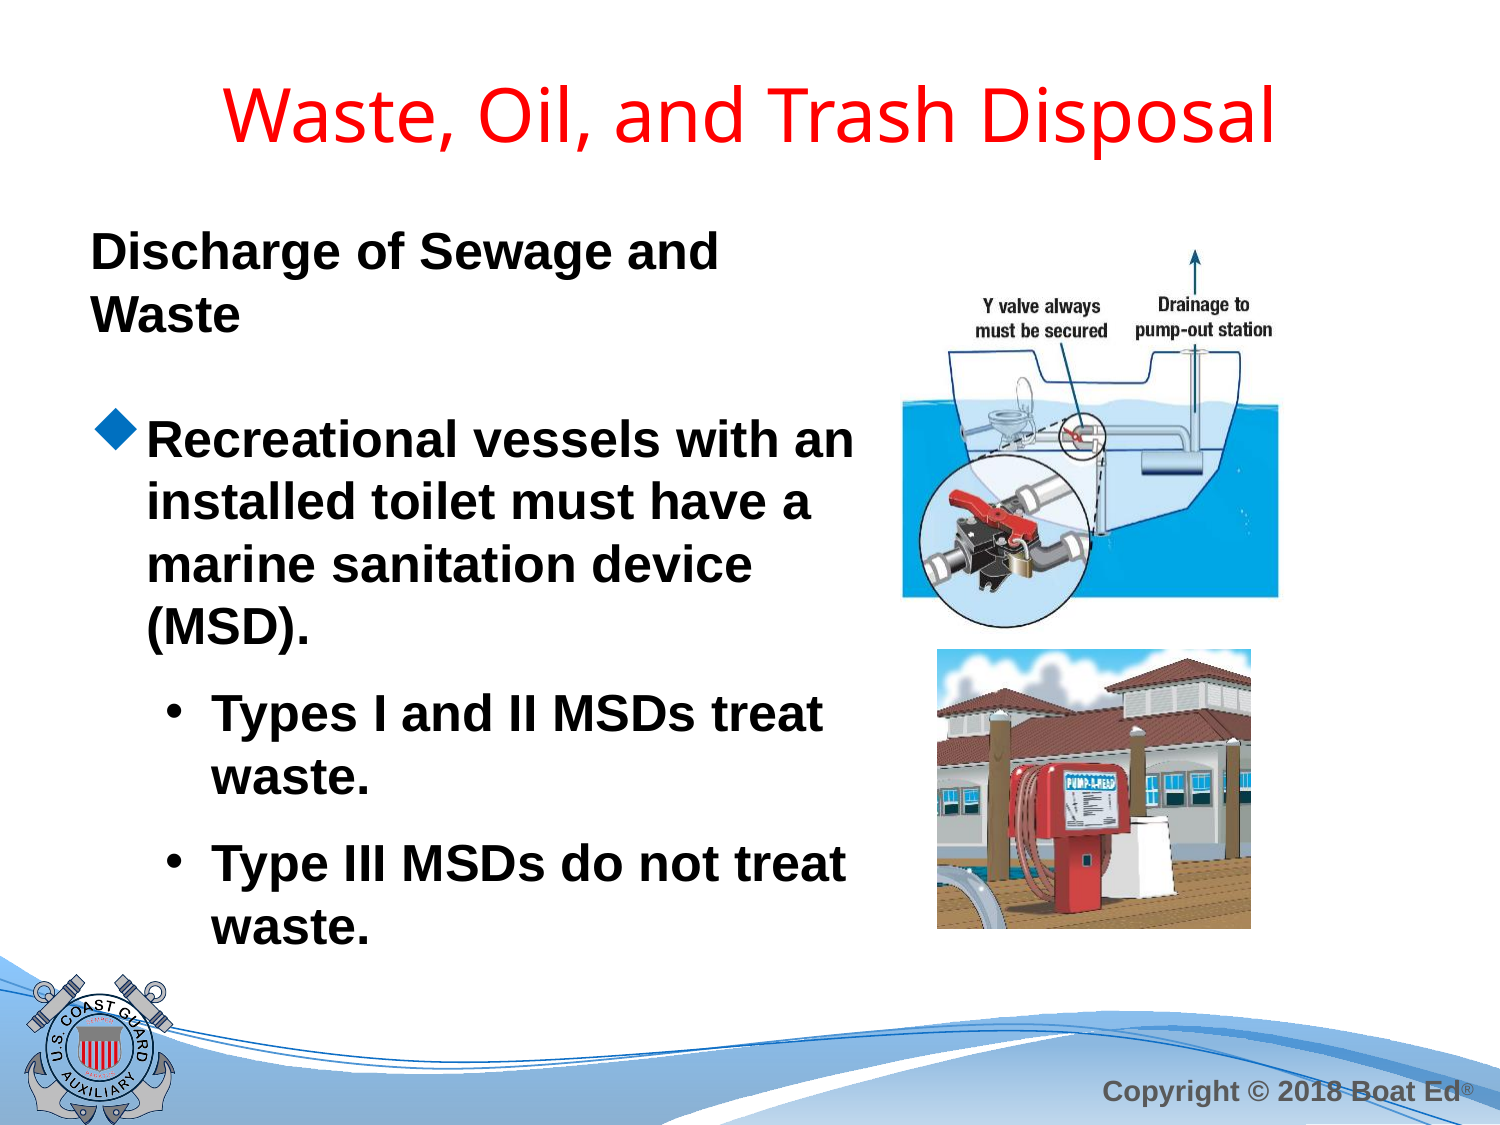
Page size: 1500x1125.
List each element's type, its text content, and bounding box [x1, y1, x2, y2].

picture [24, 973, 176, 1125]
list Discharge of Sewage and Waste Recreational vessels with an installed toilet must have a marine sanitation device (MSD). Types I and II MSDs treat waste. Type III MSDs do not treat waste. [74, 226, 901, 1036]
title Waste, Oil, and Trash Disposal [0, 0, 1500, 226]
picture [899, 249, 1300, 634]
picture [937, 649, 1251, 929]
